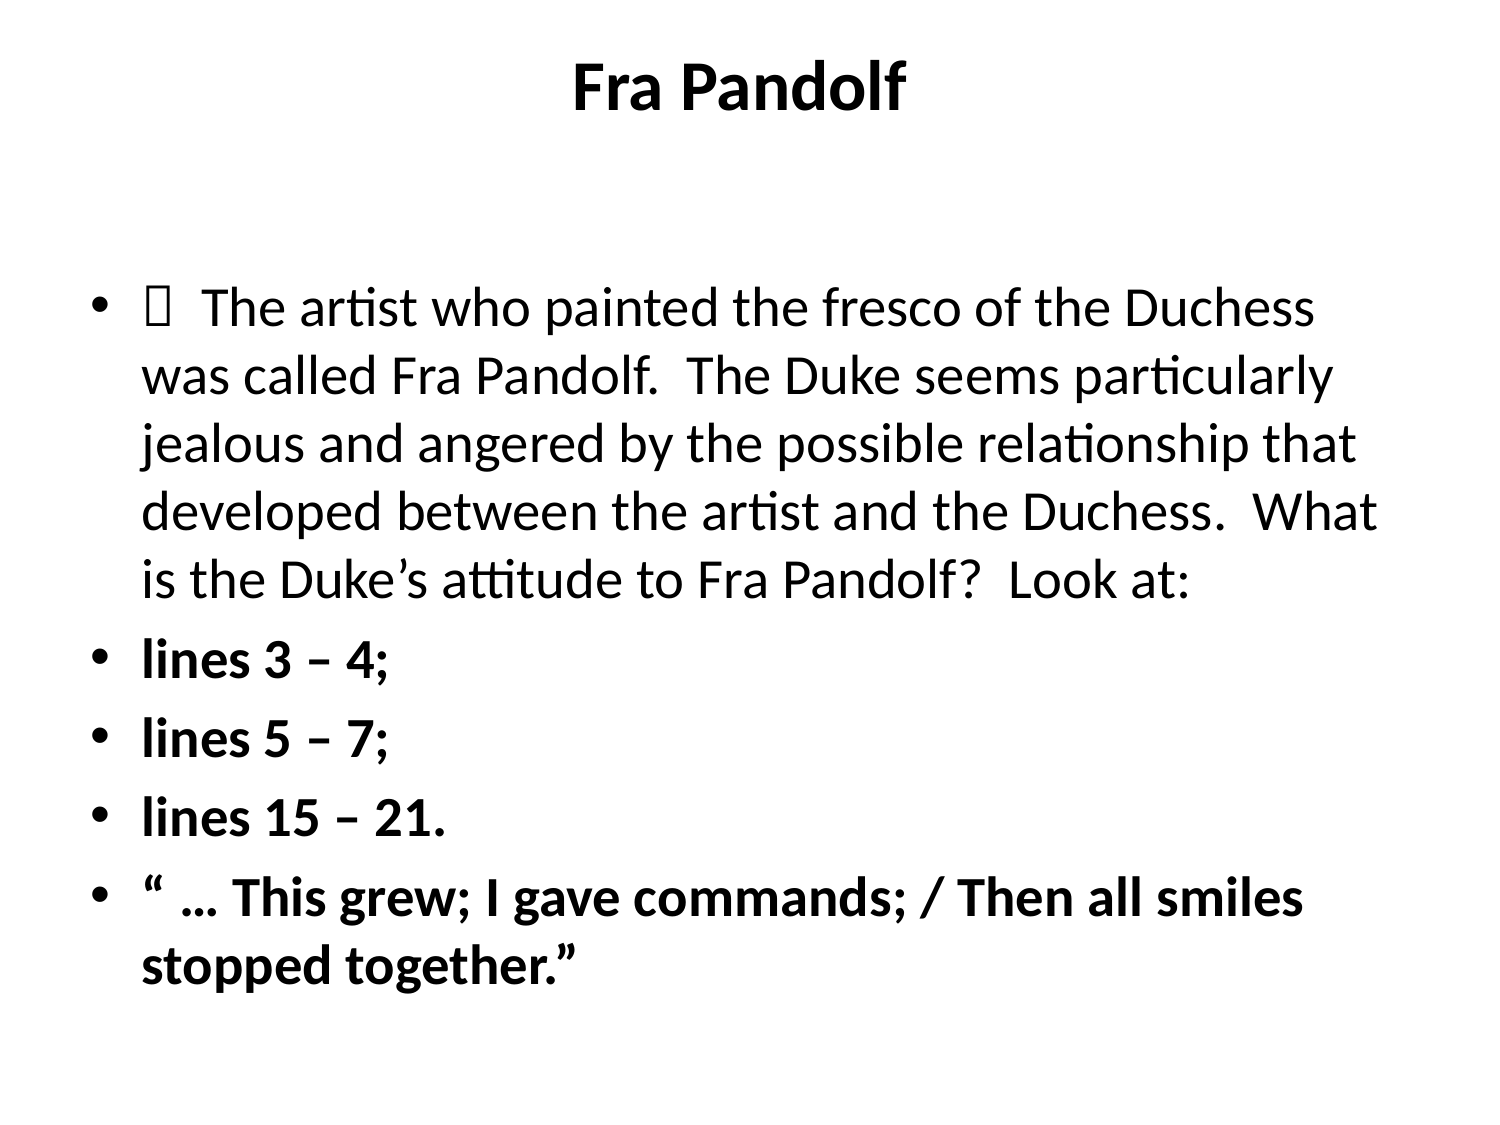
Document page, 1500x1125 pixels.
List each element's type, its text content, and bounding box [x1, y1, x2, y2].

list  The artist who painted the fresco of the Duchess was called Fra Pandolf. The Duke seems particularly jealous and angered by the possible relationship that developed between the artist and the Duchess. What is the Duke’s attitude to Fra Pandolf? Look at: lines 3 – 4; lines 5 – 7; lines 15 – 21. “ … This grew; I gave commands; / Then all smiles stopped together.” [75, 262, 1425, 1005]
title Fra Pandolf [64, 30, 1415, 219]
